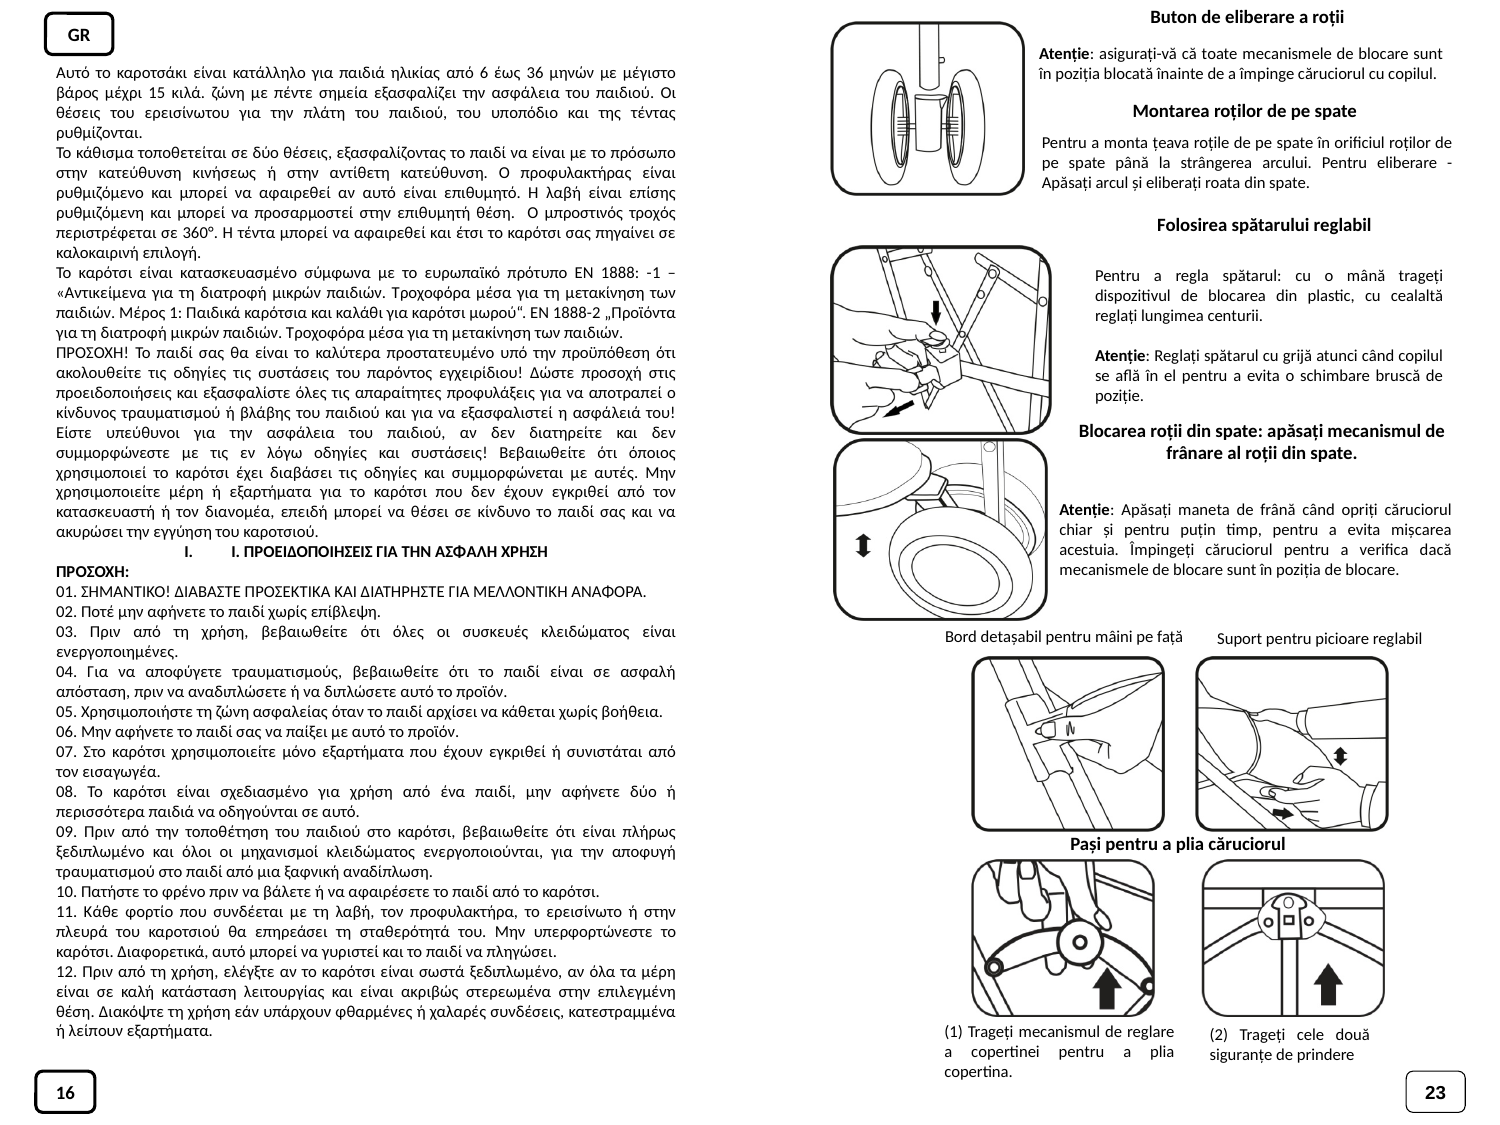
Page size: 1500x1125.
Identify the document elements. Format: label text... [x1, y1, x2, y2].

text_box Αυτό το καροτσάκι είναι κατάλληλο για παιδιά ηλικίας από 6 έως 36 μηνών με μέγιστο βάρος μέχρι 15 κιλά. ζώνη με πέντε σημεία εξασφαλίζει την ασφάλεια του παιδιού. Οι θέσεις του ερεισίνωτου για την πλάτη του παιδιού, του υποπόδιο και της τέντας ρυθμίζονται. Το κάθισμα τοποθετείται σε δύο θέσεις, εξασφαλίζοντας το παιδί να είναι με το πρόσωπο στην κατεύθυνση κινήσεως ή στην αντίθετη κατεύθυνση. Ο προφυλακτήρας είναι ρυθμιζόμενο και μπορεί να αφαιρεθεί αν αυτό είναι επιθυμητό. Η λαβή είναι επίσης ρυθμιζόμενη και μπορεί να προσαρμοστεί στην επιθυμητή θέση. Ο μπροστινός τροχός περιστρέφεται σε 360°. Η τέντα μπορεί να αφαιρεθεί και έτσι το καρότσι σας πηγαίνει σε καλοκαιρινή επιλογή. Το καρότσι είναι κατασκευασμένο σύμφωνα με το ευρωπαϊκό πρότυπο EN 1888: -1 – «Αντικείμενα για τη διατροφή μικρών παιδιών. Τροχοφόρα μέσα για τη μετακίνηση των παιδιών. Μέρος 1: Παιδικά καρότσια και καλάθι για καρότσι μωρού“. EN 1888-2 „Προϊόντα για τη διατροφή μικρών παιδιών. Τροχοφόρα μέσα για τη μετακίνηση των παιδιών. ΠΡΟΣΟΧΗ! Το παιδί σας θα είναι το καλύτερα προστατευμένο υπό την προϋπόθεση ότι ακολουθείτε τις οδηγίες τις συστάσεις του παρόντος εγχειρίδιου! Δώστε προσοχή στις προειδοποιήσεις και εξασφαλίστε όλες τις απαραίτητες προφυλάξεις για να αποτραπεί ο κίνδυνος τραυματισμού ή βλάβης του παιδιού και για να εξασφαλιστεί η ασφάλειά του! Είστε υπεύθυνοι για την ασφάλεια του παιδιού, αν δεν διατηρείτε και δεν συμμορφώνεστε με τις εν λόγω οδηγίες και συστάσεις! Βεβαιωθείτε ότι όποιος χρησιμοποιεί το καρότσι έχει διαβάσει τις οδηγίες και συμμορφώνεται με αυτές. Μην χρησιμοποιείτε μέρη ή εξαρτήματα για το καρότσι που δεν έχουν εγκριθεί από τον κατασκευαστή ή τον διανομέα, επειδή μπορεί να θέσει σε κίνδυνο το παιδί σας και να ακυρώσει την εγγύηση του καροτσιού. I. ΠΡΟΕΙΔΟΠΟΙΗΣΕΙΣ ΓΙΑ ΤΗΝ ΑΣΦΑΛΗ ΧΡΗΣΗ ΠΡΟΣΟΧΗ: 01. ΣΗΜΑΝΤΙΚΟ! ΔΙΑΒΑΣΤΕ ΠΡΟΣΕΚΤΙΚΑ ΚΑΙ ΔΙΑΤΗΡΗΣΤΕ ΓΙΑ ΜΕΛΛΟΝΤΙΚΗ ΑΝΑΦΟΡΑ. 02. Ποτέ μην αφήνετε το παιδί χωρίς επίβλεψη. 03. Πριν από τη χρήση, βεβαιωθείτε ότι όλες οι συσκευές κλειδώματος είναι ενεργοποιημένες. 04. Για να αποφύγετε τραυματισμούς, βεβαιωθείτε ότι το παιδί είναι σε ασφαλή απόσταση, πριν να αναδιπλώσετε ή να διπλώσετε αυτό το προϊόν. 05. Χρησιμοποιήστε τη ζώνη ασφαλείας όταν το παιδί αρχίσει να κάθεται χωρίς βοήθεια. 06. Μην αφήνετε το παιδί σας να παίξει με αυτό το προϊόν. 07. Στο καρότσι χρησιμοποιείτε μόνο εξαρτήματα που έχουν εγκριθεί ή συνιστάται από τον εισαγωγέα. 08. Το καρότσι είναι σχεδιασμένο για χρήση από ένα παιδί, μην αφήνετε δύο ή περισσότερα παιδιά να οδηγούνται σε αυτό. 09. Πριν από την τοποθέτηση του παιδιού στο καρότσι, βεβαιωθείτε ότι είναι πλήρως ξεδιπλωμένο και όλοι οι μηχανισμοί κλειδώματος ενεργοποιούνται, για την αποφυγή τραυματισμού στο παιδί από μια ξαφνική αναδίπλωση. 10. Πατήστε το φρένο πριν να βάλετε ή να αφαιρέσετε το παιδί από το καρότσι. 11. Κάθε φορτίο που συνδέεται με τη λαβή, τον προφυλακτήρα, το ερεισίνωτο ή στην πλευρά του καροτσιού θα επηρεάσει τη σταθερότητά του. Μην υπερφορτώνεστε το καρότσι. Διαφορετικά, αυτό μπορεί να γυριστεί και το παιδί να πληγώσει. 12. Πριν από τη χρήση, ελέγξτε αν το καρότσι είναι σωστά ξεδιπλωμένο, αν όλα τα μέρη είναι σε καλή κατάσταση λειτουργίας και είναι ακριβώς στερεωμένα στην επιλεγμένη θέση. Διακόψτε τη χρήση εάν υπάρχουν φθαρμένες ή χαλαρές συνδέσεις, κατεστραμμένα ή λείπουν εξαρτήματα. [41, 54, 692, 1068]
picture [971, 656, 1389, 832]
picture [829, 20, 1025, 196]
text_box 23 [1406, 1071, 1466, 1113]
text_box Pași pentru a plia căruciorul [853, 824, 1500, 862]
text_box Buton de eliberare a roții [1036, 0, 1459, 35]
text_box Blocarea roții din spate: apăsați mecanismul de frânare al roții din spate. [1059, 410, 1464, 471]
text_box GR [45, 13, 113, 54]
text_box Bord detașabil pentru mâini pe față [910, 618, 1219, 653]
picture [833, 437, 1048, 622]
picture [970, 859, 1386, 1017]
text_box Pentru a regla spătarul: cu o mână trageți dispozitivul de blocarea din plastic, cu cealaltă reglați lungimea centurii. Atenție: Reglați spătarul cu grijă atunci când copilul se află în el pentru a evita o schimbare bruscă de poziție. [1080, 257, 1459, 410]
text_box Suport pentru picioare reglabil [1178, 620, 1462, 656]
text_box Atenție: Apăsați maneta de frână când opriți căruciorul chiar și pentru puțin timp, pentru a evita mișcarea acestuia. Împingeți căruciorul pentru a verifica dacă mecanismele de blocare sunt în poziția de blocare. [1053, 491, 1467, 587]
text_box 16 [35, 1071, 95, 1113]
text_box Atenție: asigurați-vă că toate mecanismele de blocare sunt în poziția blocată înainte de a împinge căruciorul cu copilul. [1030, 35, 1459, 90]
text_box Folosirea spătarului reglabil [1039, 205, 1489, 244]
text_box Montarea roților de pe spate [1030, 91, 1459, 124]
text_box Pentru a monta țeava roțile de pe spate în orificiul roților de pe spate până la strângerea arcului. Pentru eliberare - Apăsați arcul și eliberați roata din spate. [1029, 124, 1468, 199]
picture [829, 244, 1052, 435]
text_box (1) Trageți mecanismul de reglare a copertinei pentru a plia copertina. [929, 1013, 1190, 1088]
text_box (2) Trageți cele două siguranțe de prindere [1194, 1024, 1385, 1072]
